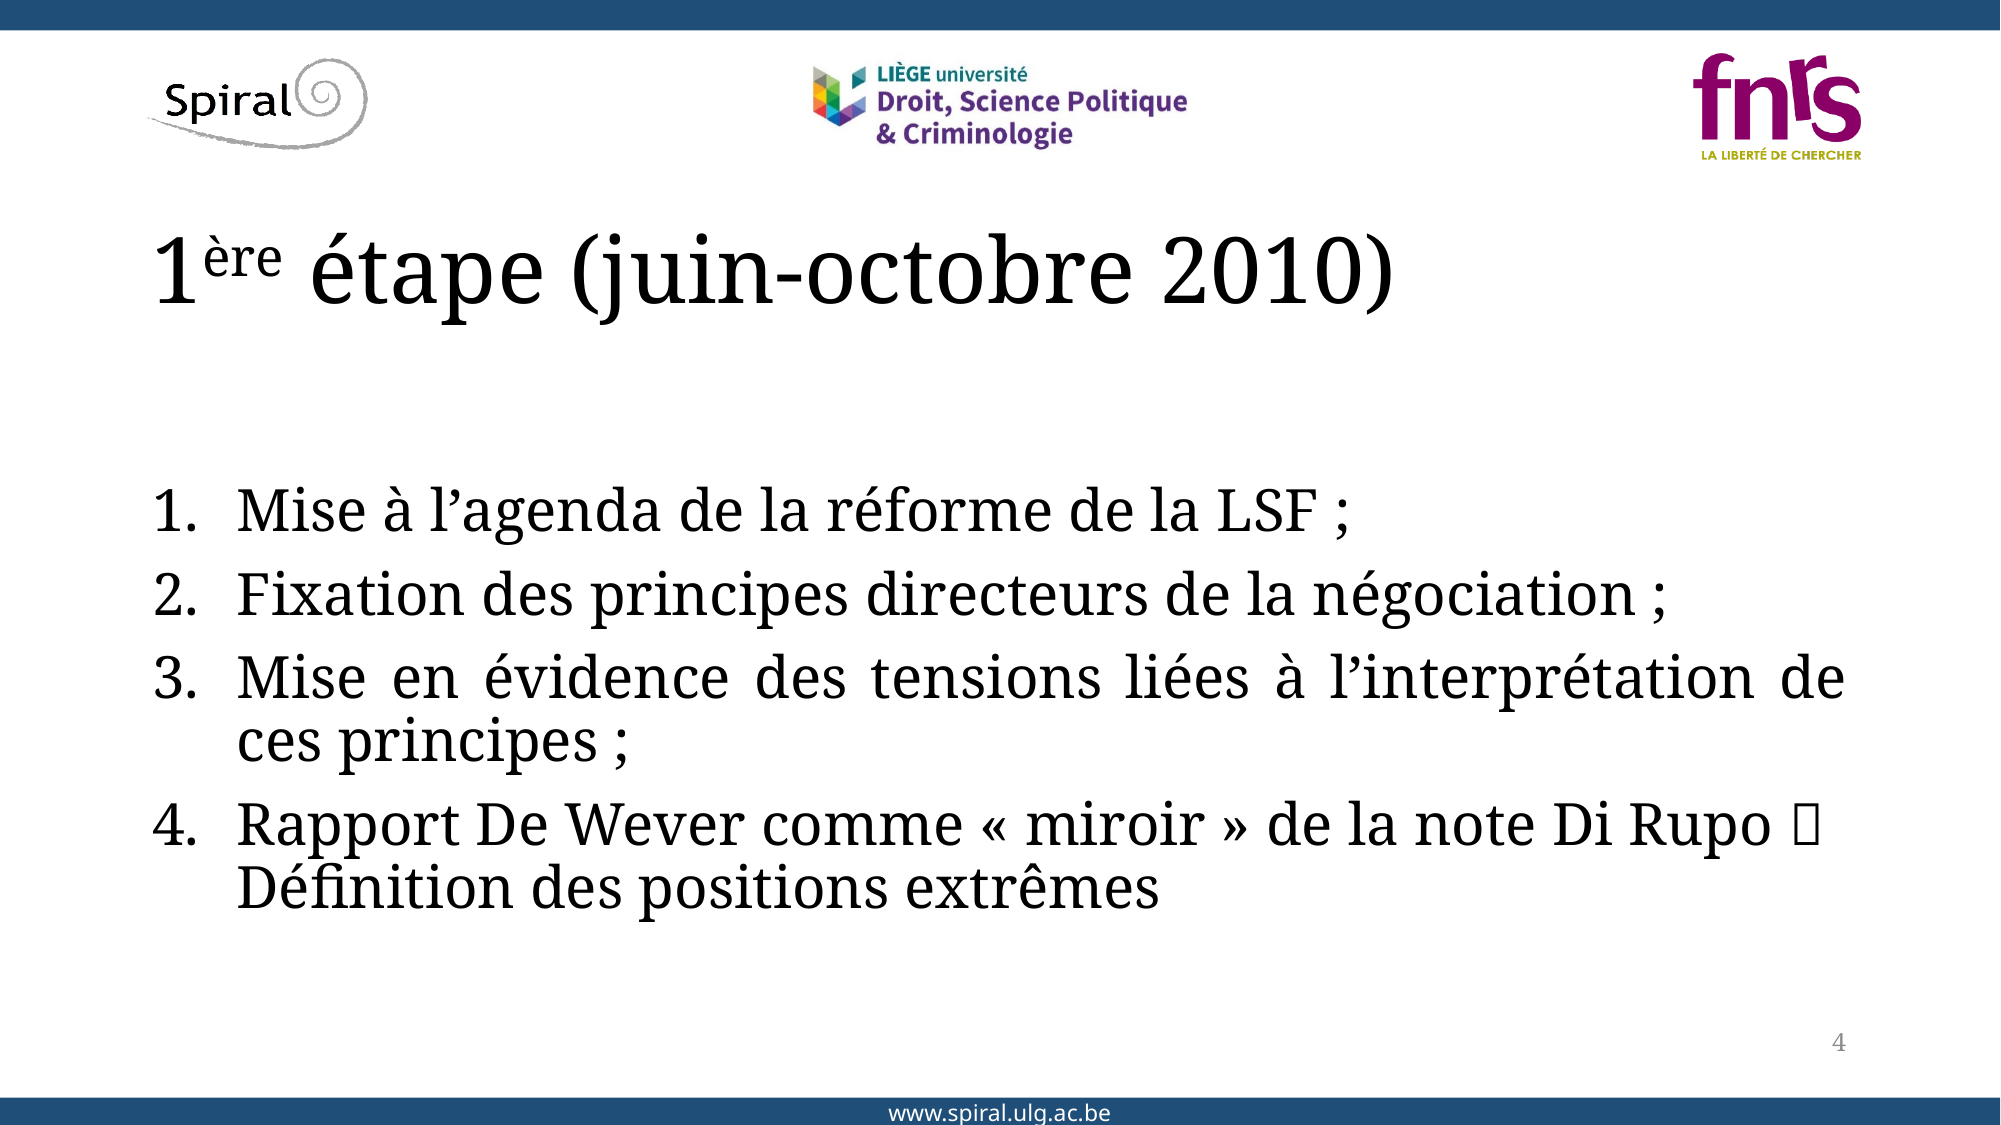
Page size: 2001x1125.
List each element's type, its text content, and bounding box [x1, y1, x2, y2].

title 1ère étape (juin-octobre 2010) [136, 210, 1861, 338]
picture [1693, 53, 1861, 160]
picture [806, 53, 1193, 154]
list Mise à l’agenda de la réforme de la LSF ; Fixation des principes directeurs de la négociation ; Mise en évidence des tensions liées à l’interprétation de ces principes ; Rapport De Wever comme « miroir » de la note Di Rupo  Définition des positions extrêmes [137, 382, 1863, 952]
picture [137, 53, 370, 154]
slide_number 4 [1411, 1013, 1861, 1074]
